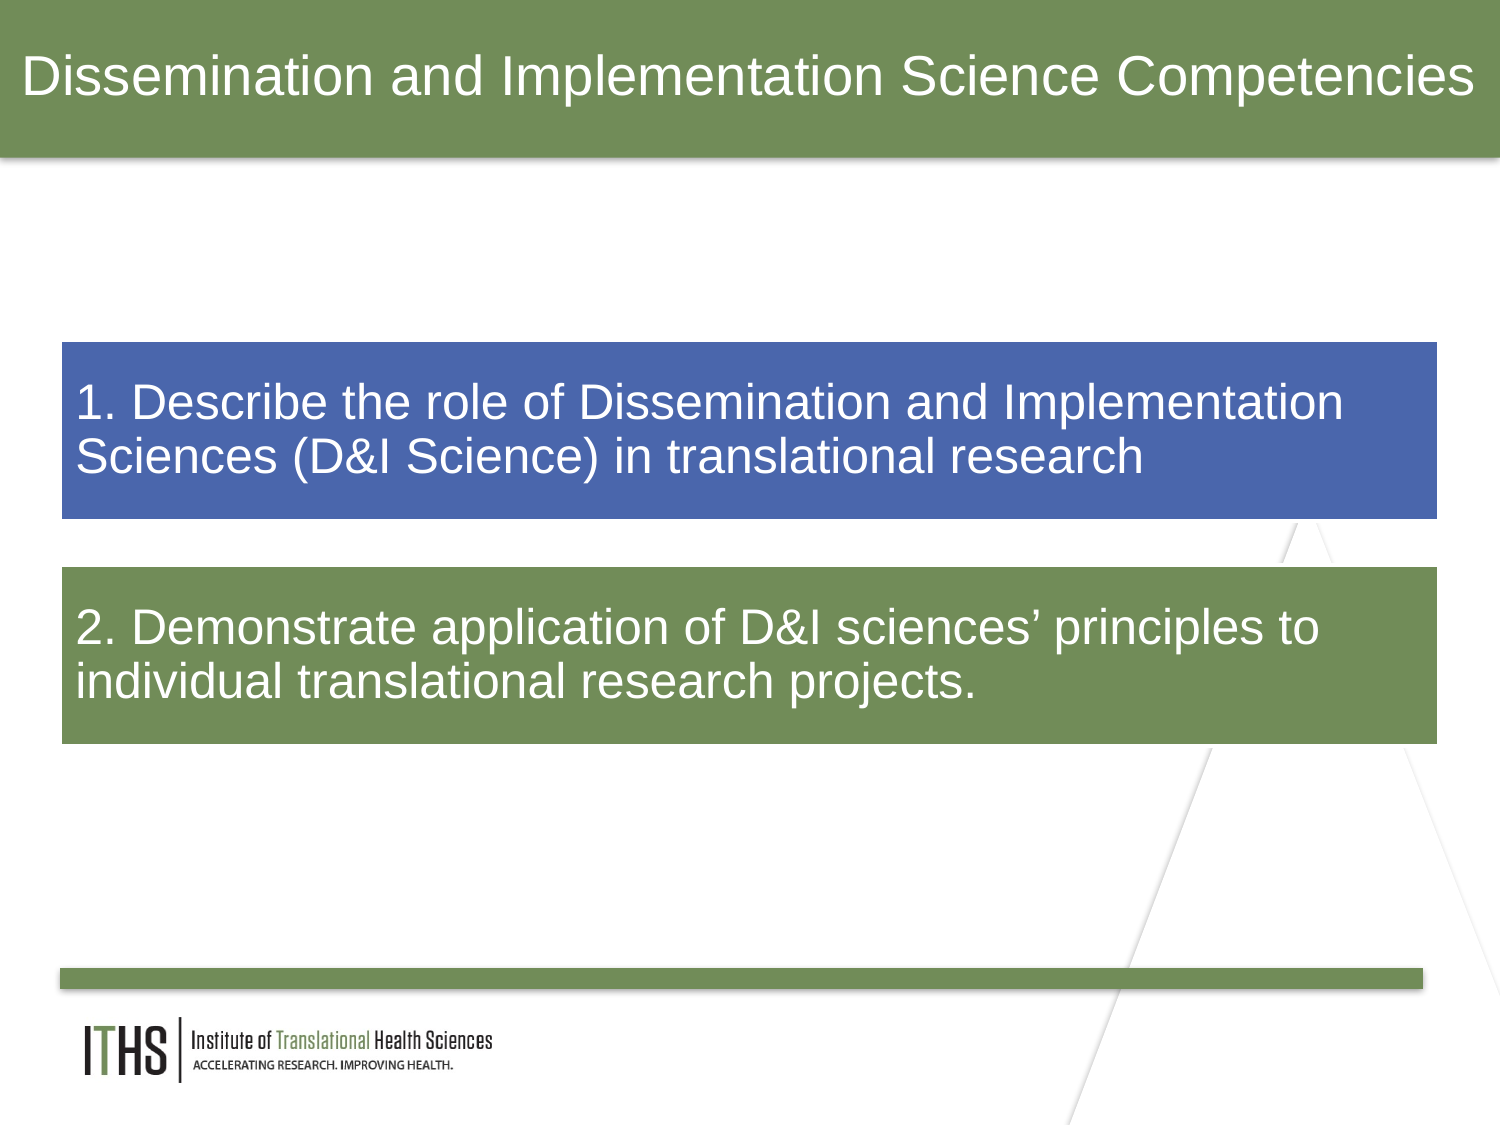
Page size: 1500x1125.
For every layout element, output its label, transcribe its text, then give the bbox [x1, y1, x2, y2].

text_box [0, 0, 1500, 158]
text_box Dissemination and Implementation Science Competencies [21, 31, 1500, 187]
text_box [60, 274, 1440, 812]
picture [84, 1017, 492, 1083]
